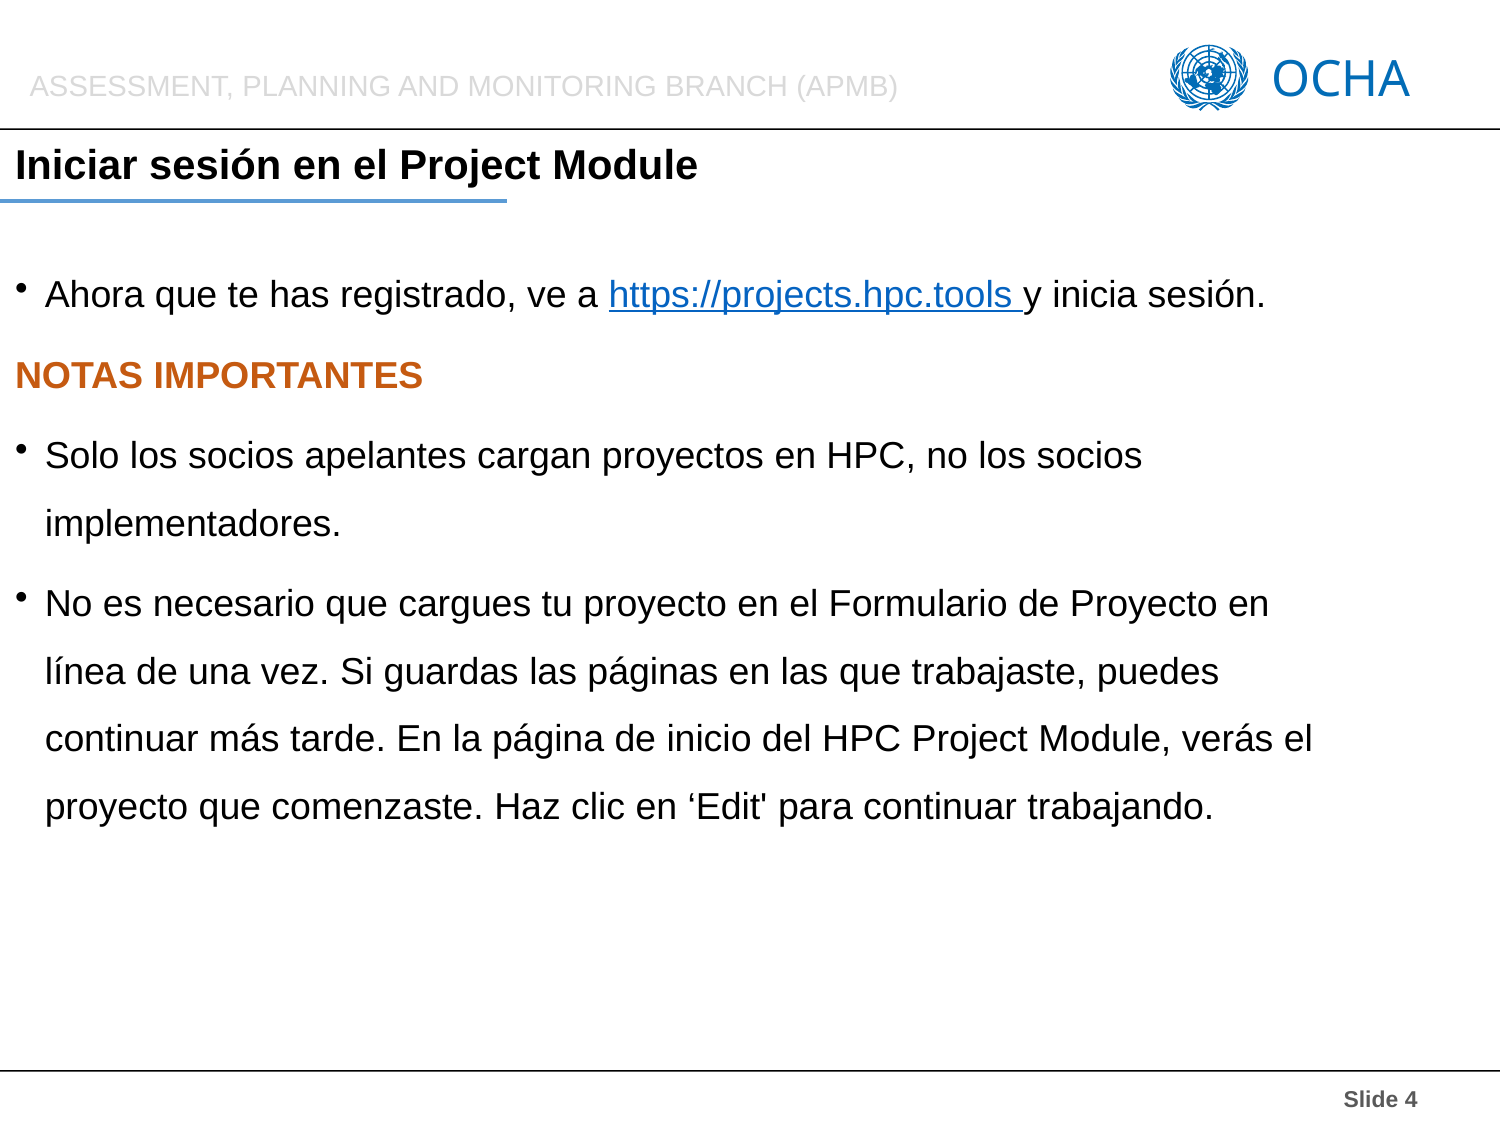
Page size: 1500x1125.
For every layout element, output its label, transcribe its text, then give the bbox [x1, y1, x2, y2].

list Ahora que te has registrado, ve a https://projects.hpc.tools y inicia sesión. NOTAS IMPORTANTES Solo los socios apelantes cargan proyectos en HPC, no los socios implementadores. No es necesario que cargues tu proyecto en el Formulario de Proyecto en línea de una vez. Si guardas las páginas en las que trabajaste, puedes continuar más tarde. En la página de inicio del HPC Project Module, verás el proyecto que comenzaste. Haz clic en ‘Edit' para continuar trabajando. [0, 239, 1355, 893]
slide_number Slide 4 [1241, 1070, 1434, 1125]
title Iniciar sesión en el Project Module [0, 130, 1351, 197]
